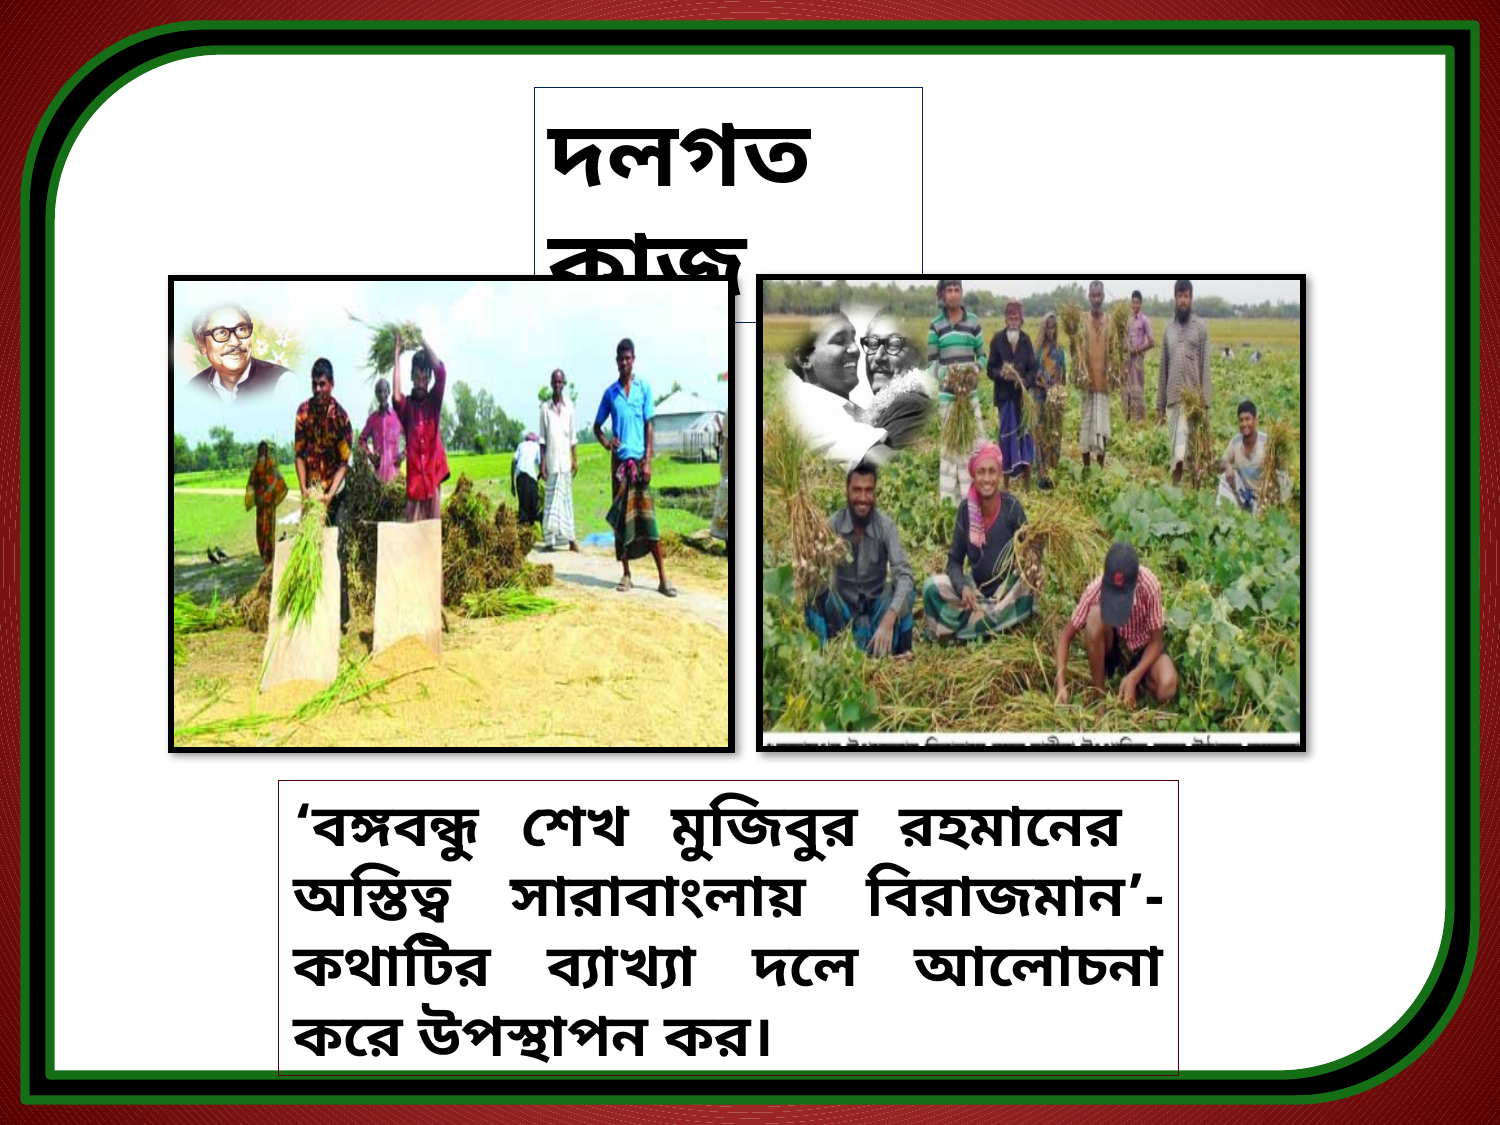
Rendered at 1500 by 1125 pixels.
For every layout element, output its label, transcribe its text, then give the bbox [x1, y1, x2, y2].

text_box ‘বঙ্গবন্ধু শেখ মুজিবুর রহমানের অস্তিত্ব সারাবাংলায় বিরাজমান’- কথাটির ব্যাখ্যা দলে আলোচনা করে উপস্থাপন কর। [278, 780, 1179, 1076]
picture [149, 280, 729, 748]
text_box দলগত কাজ [534, 87, 923, 323]
picture [762, 279, 1301, 747]
